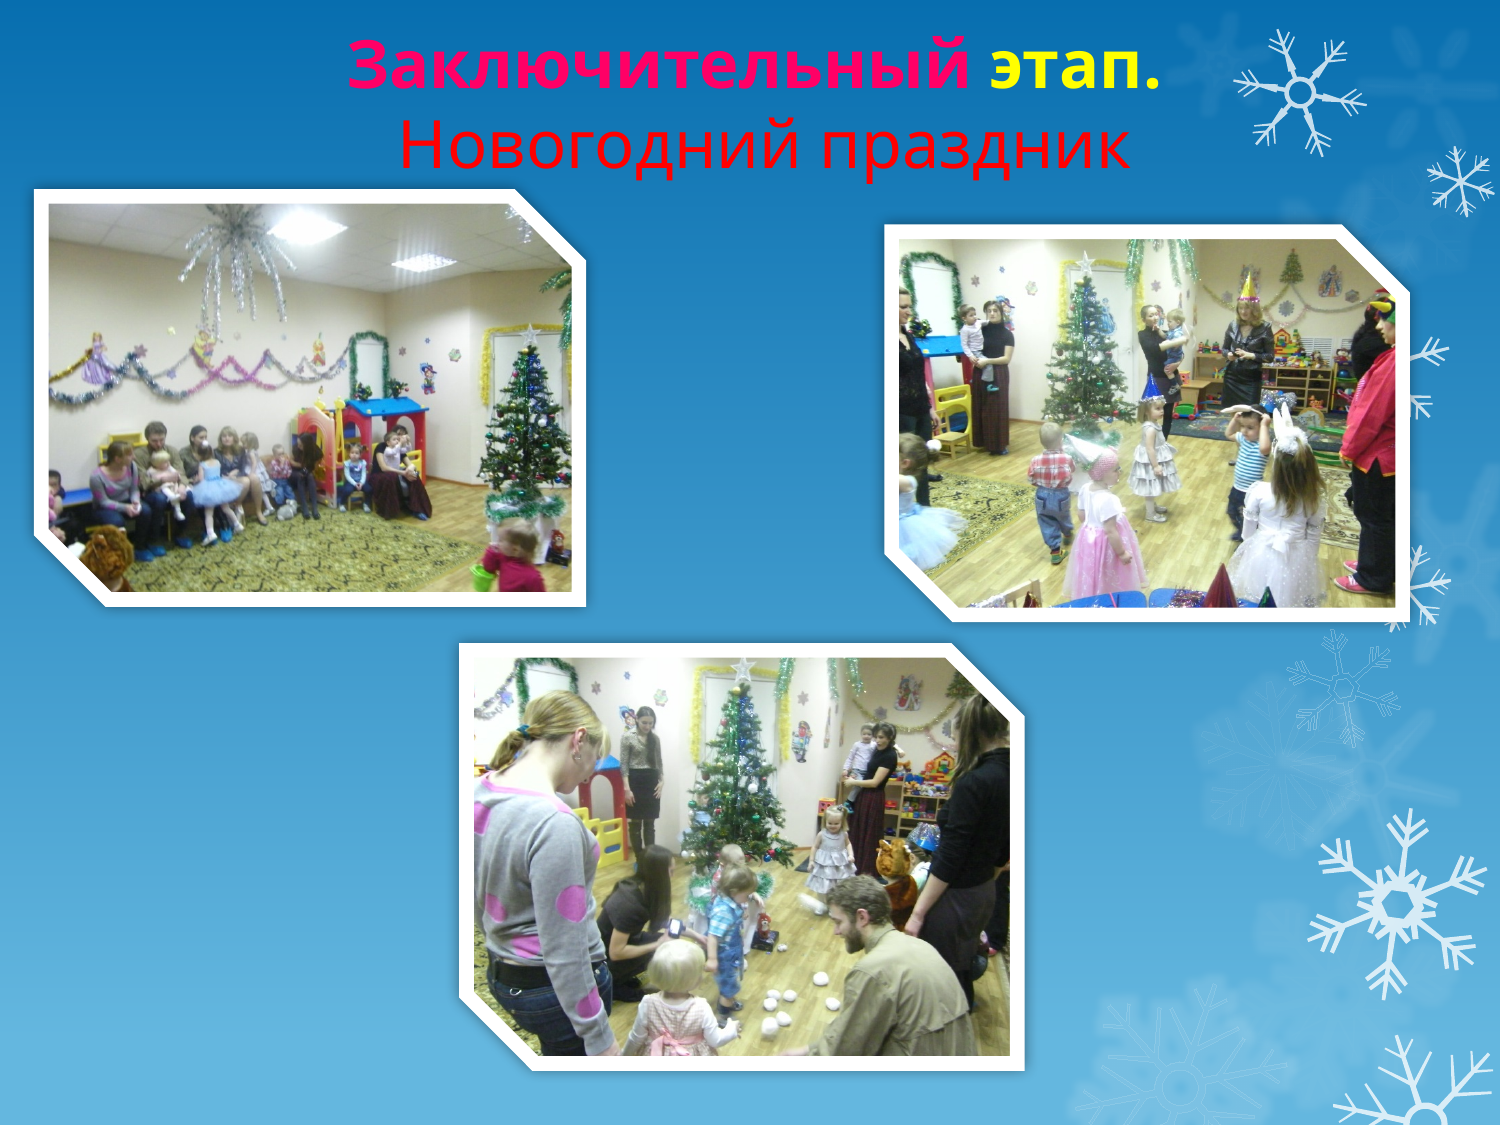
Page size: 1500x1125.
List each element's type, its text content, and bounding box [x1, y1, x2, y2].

picture [891, 231, 1404, 616]
picture [465, 649, 1018, 1064]
title Заключительный этап. Новогодний праздник [331, 66, 1500, 218]
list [40, 195, 580, 600]
